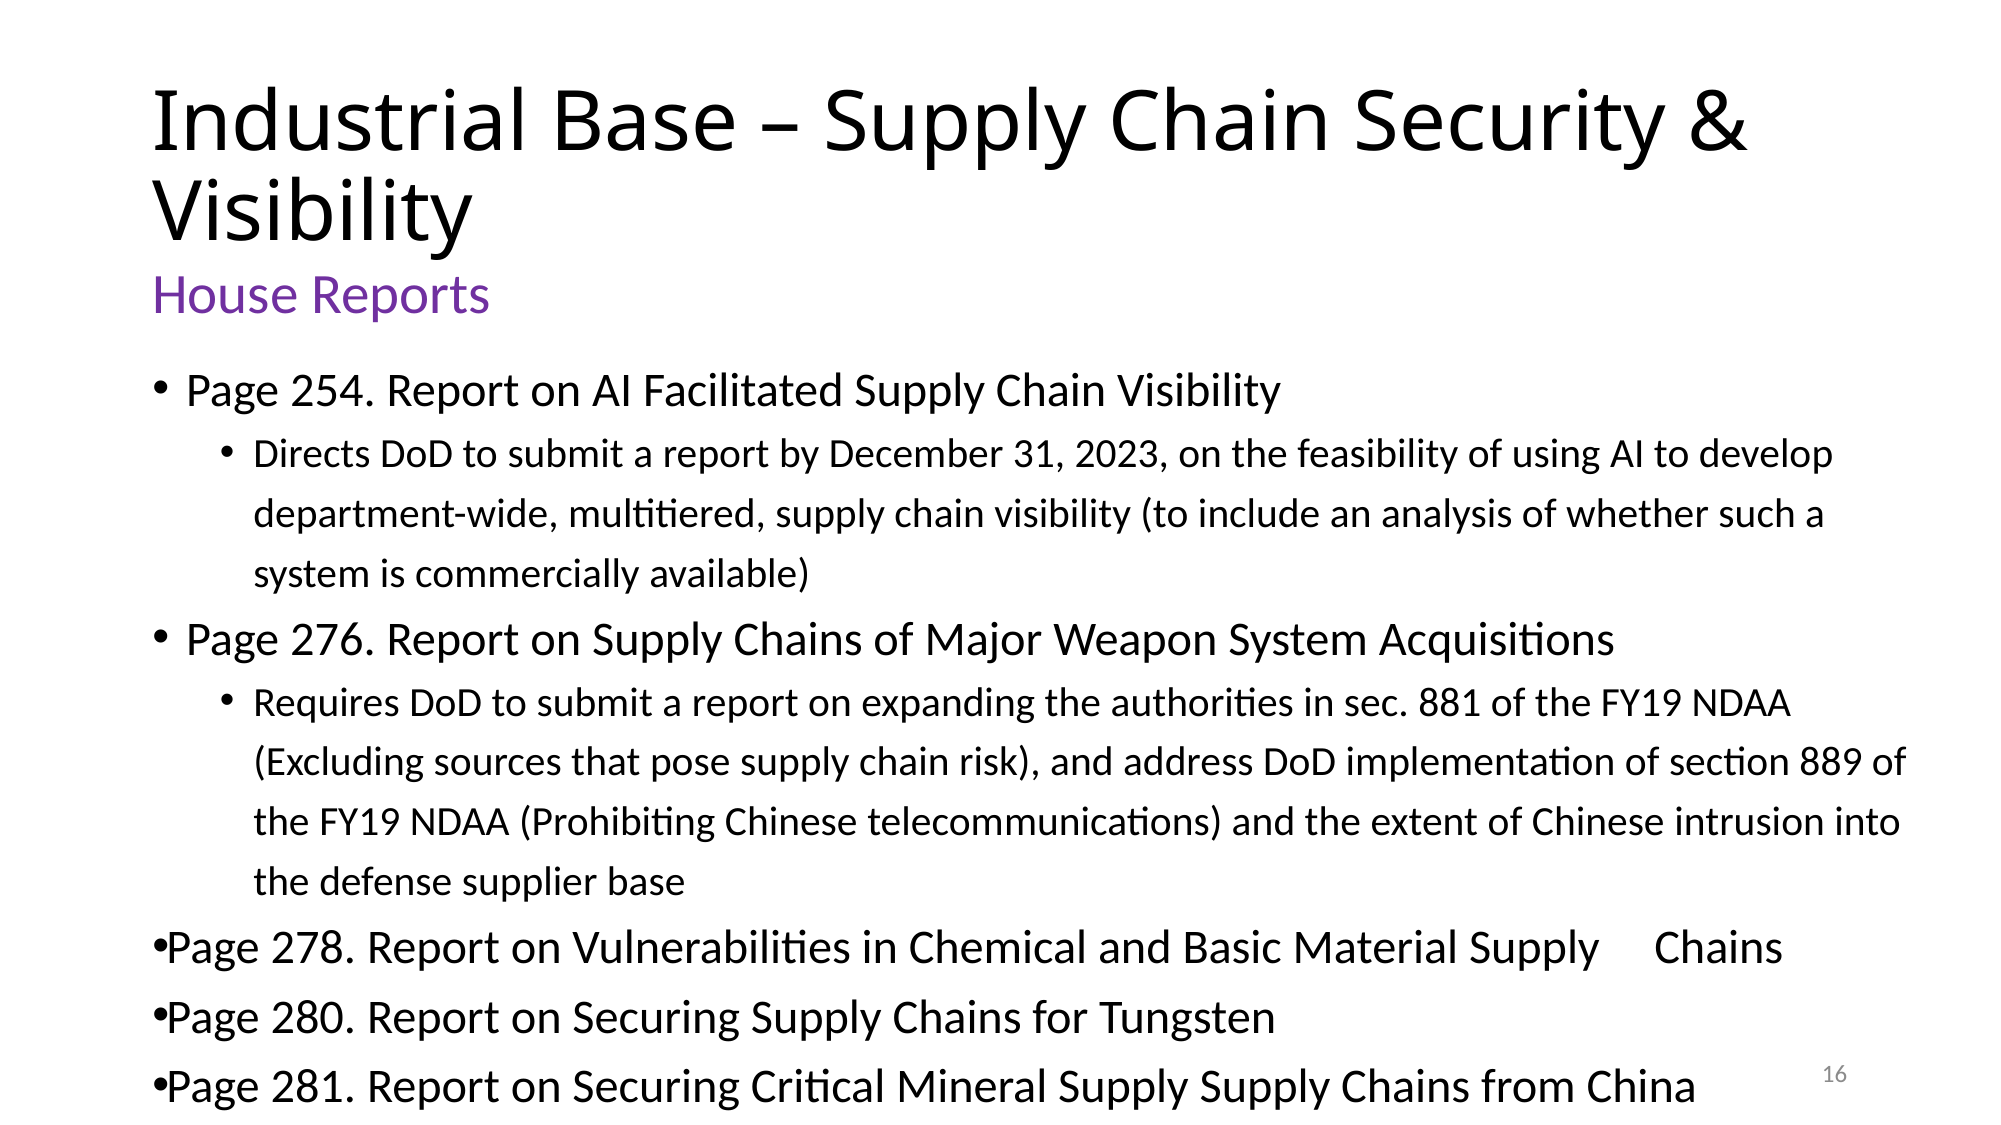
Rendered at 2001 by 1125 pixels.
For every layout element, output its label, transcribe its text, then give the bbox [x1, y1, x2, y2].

slide_number 16 [1412, 1042, 1863, 1103]
list House Reports Page 254. Report on AI Facilitated Supply Chain Visibility Directs DoD to submit a report by December 31, 2023, on the feasibility of using AI to develop department-wide, multitiered, supply chain visibility (to include an analysis of whether such a system is commercially available) Page 276. Report on Supply Chains of Major Weapon System Acquisitions Requires DoD to submit a report on expanding the authorities in sec. 881 of the FY19 NDAA (Excluding sources that pose supply chain risk), and address DoD implementation of section 889 of the FY19 NDAA (Prohibiting Chinese telecommunications) and the extent of Chinese intrusion into the defense supplier base Page 278. Report on Vulnerabilities in Chemical and Basic Material Supply Chains Page 280. Report on Securing Supply Chains for Tungsten Page 281. Report on Securing Critical Mineral Supply Supply Chains from China [137, 257, 1937, 1125]
title Industrial Base – Supply Chain Security & Visibility [137, 59, 1937, 257]
